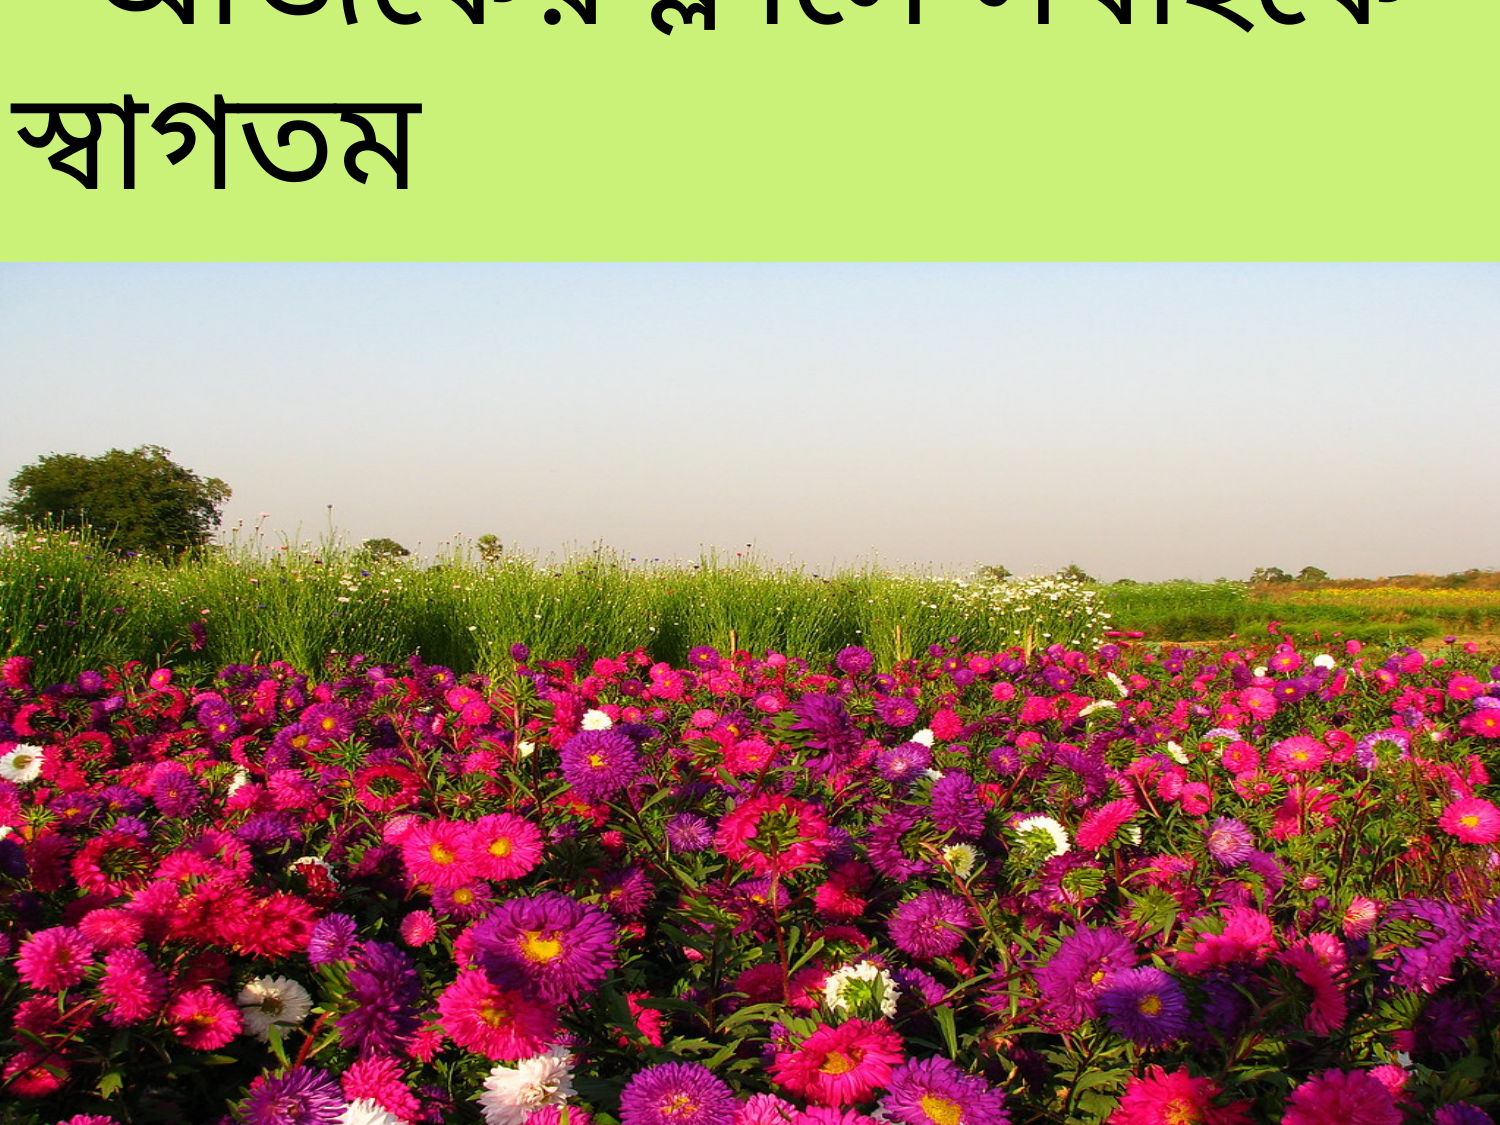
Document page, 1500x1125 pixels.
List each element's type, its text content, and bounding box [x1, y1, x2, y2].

title আজকের ক্লাসে সবাইকে স্বাগতম [0, 0, 1473, 225]
picture [0, 262, 1500, 1125]
